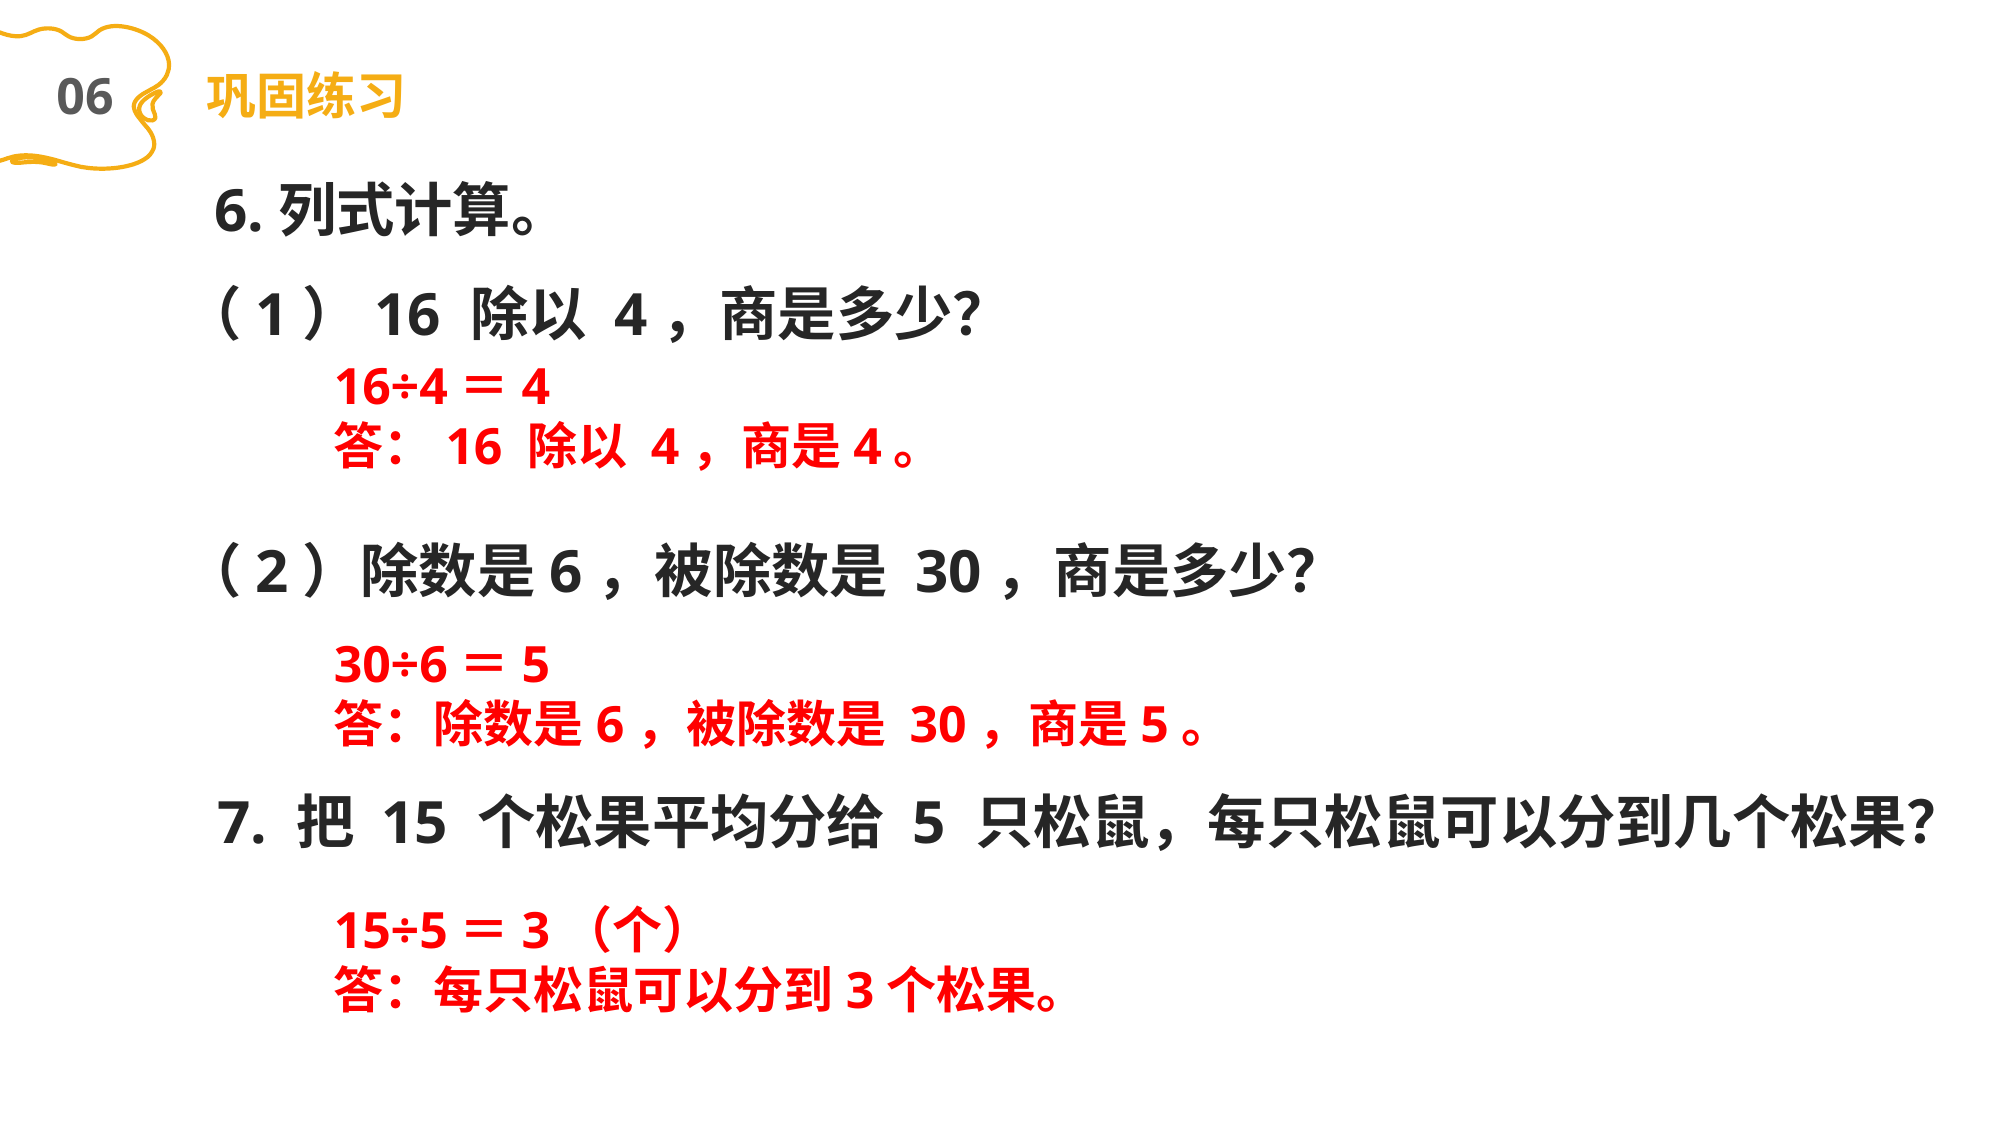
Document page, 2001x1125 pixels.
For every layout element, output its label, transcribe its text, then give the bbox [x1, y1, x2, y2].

text_box （1）16 除以 4，商是多少？ [168, 269, 1396, 355]
text_box 16÷4＝4 答：16 除以 4，商是4。 [318, 346, 1315, 482]
text_box （2）除数是6，被除数是 30，商是多少？ [168, 527, 1700, 612]
list 巩固练习 [192, 64, 846, 134]
text_box 30÷6＝5 答：除数是6，被除数是 30，商是5。 [319, 624, 1665, 760]
list 06 [41, 64, 192, 134]
text_box 15÷5＝3（个） 答：每只松鼠可以分到3个松果。 [319, 890, 1670, 1026]
text_box 6.列式计算。 [199, 166, 760, 251]
text_box 7. 把 15 个松果平均分给 5 只松鼠，每只松鼠可以分到几个松果？ [202, 777, 1923, 863]
picture [0, 29, 166, 166]
